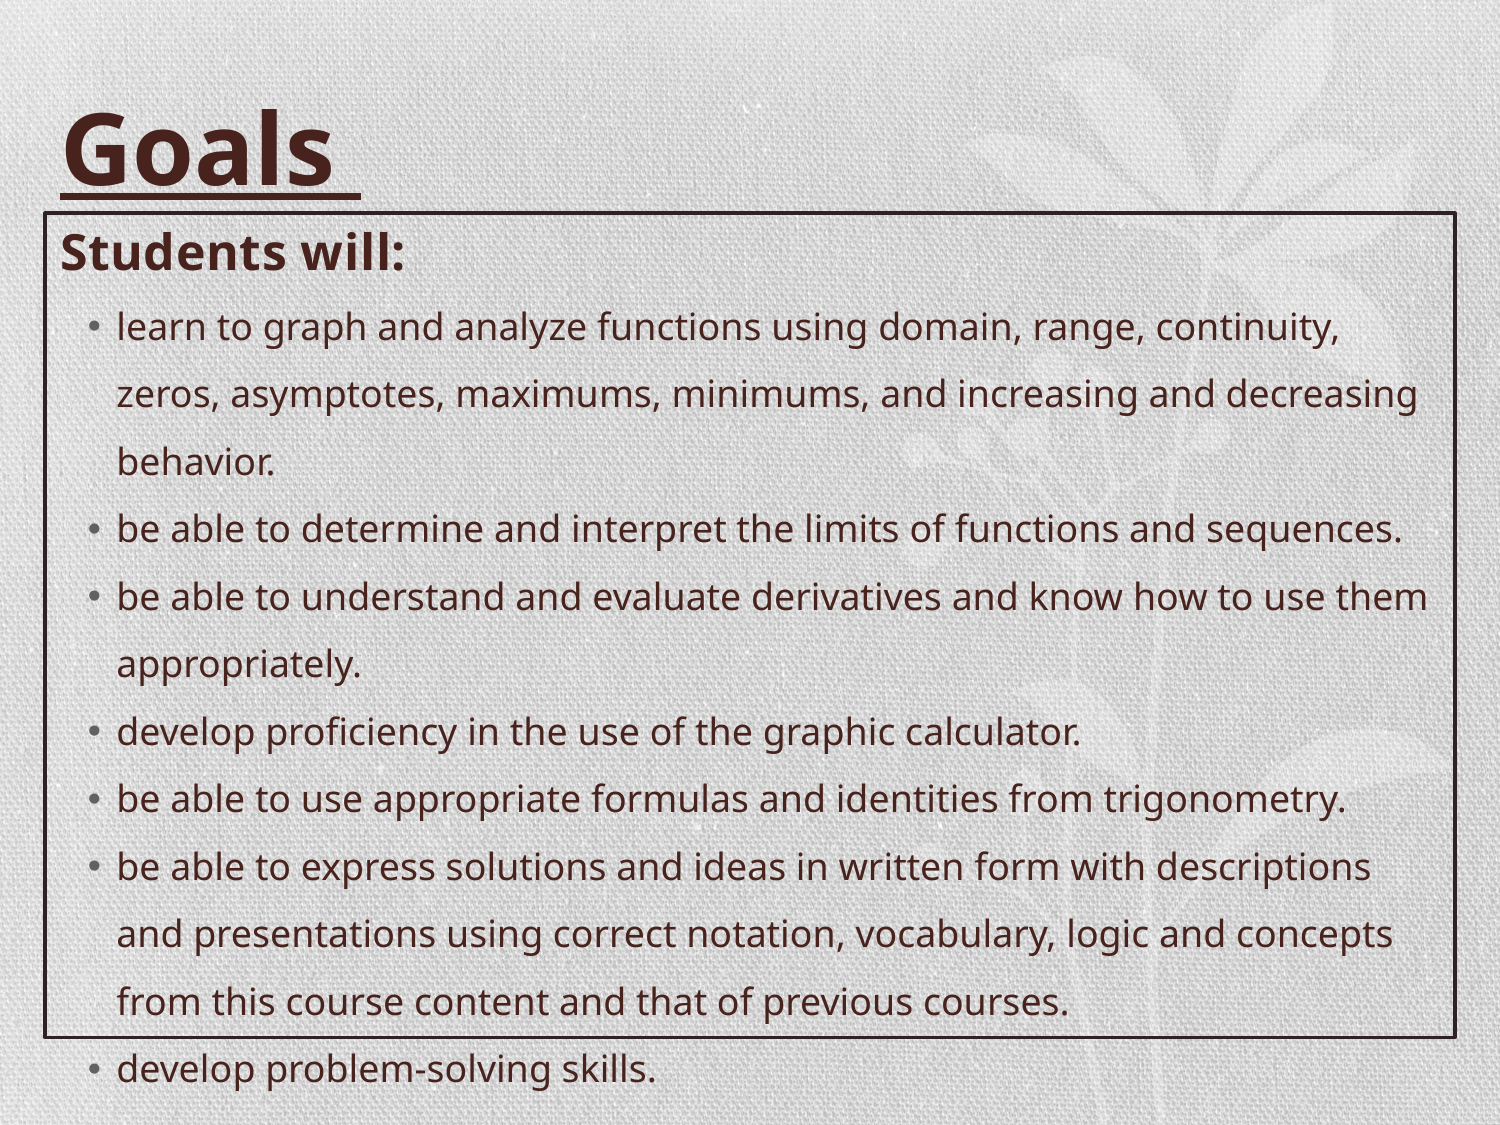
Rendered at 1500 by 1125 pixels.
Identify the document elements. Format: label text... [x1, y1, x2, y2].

title Goals [45, 37, 1455, 211]
list Students will: learn to graph and analyze functions using domain, range, continuity, zeros, asymptotes, maximums, minimums, and increasing and decreasing behavior. be able to determine and interpret the limits of functions and sequences. be able to understand and evaluate derivatives and know how to use them appropriately. develop proficiency in the use of the graphic calculator. be able to use appropriate formulas and identities from trigonometry. be able to express solutions and ideas in written form with descriptions and presentations using correct notation, vocabulary, logic and concepts from this course content and that of previous courses. develop problem-solving skills. [43, 211, 1457, 1039]
